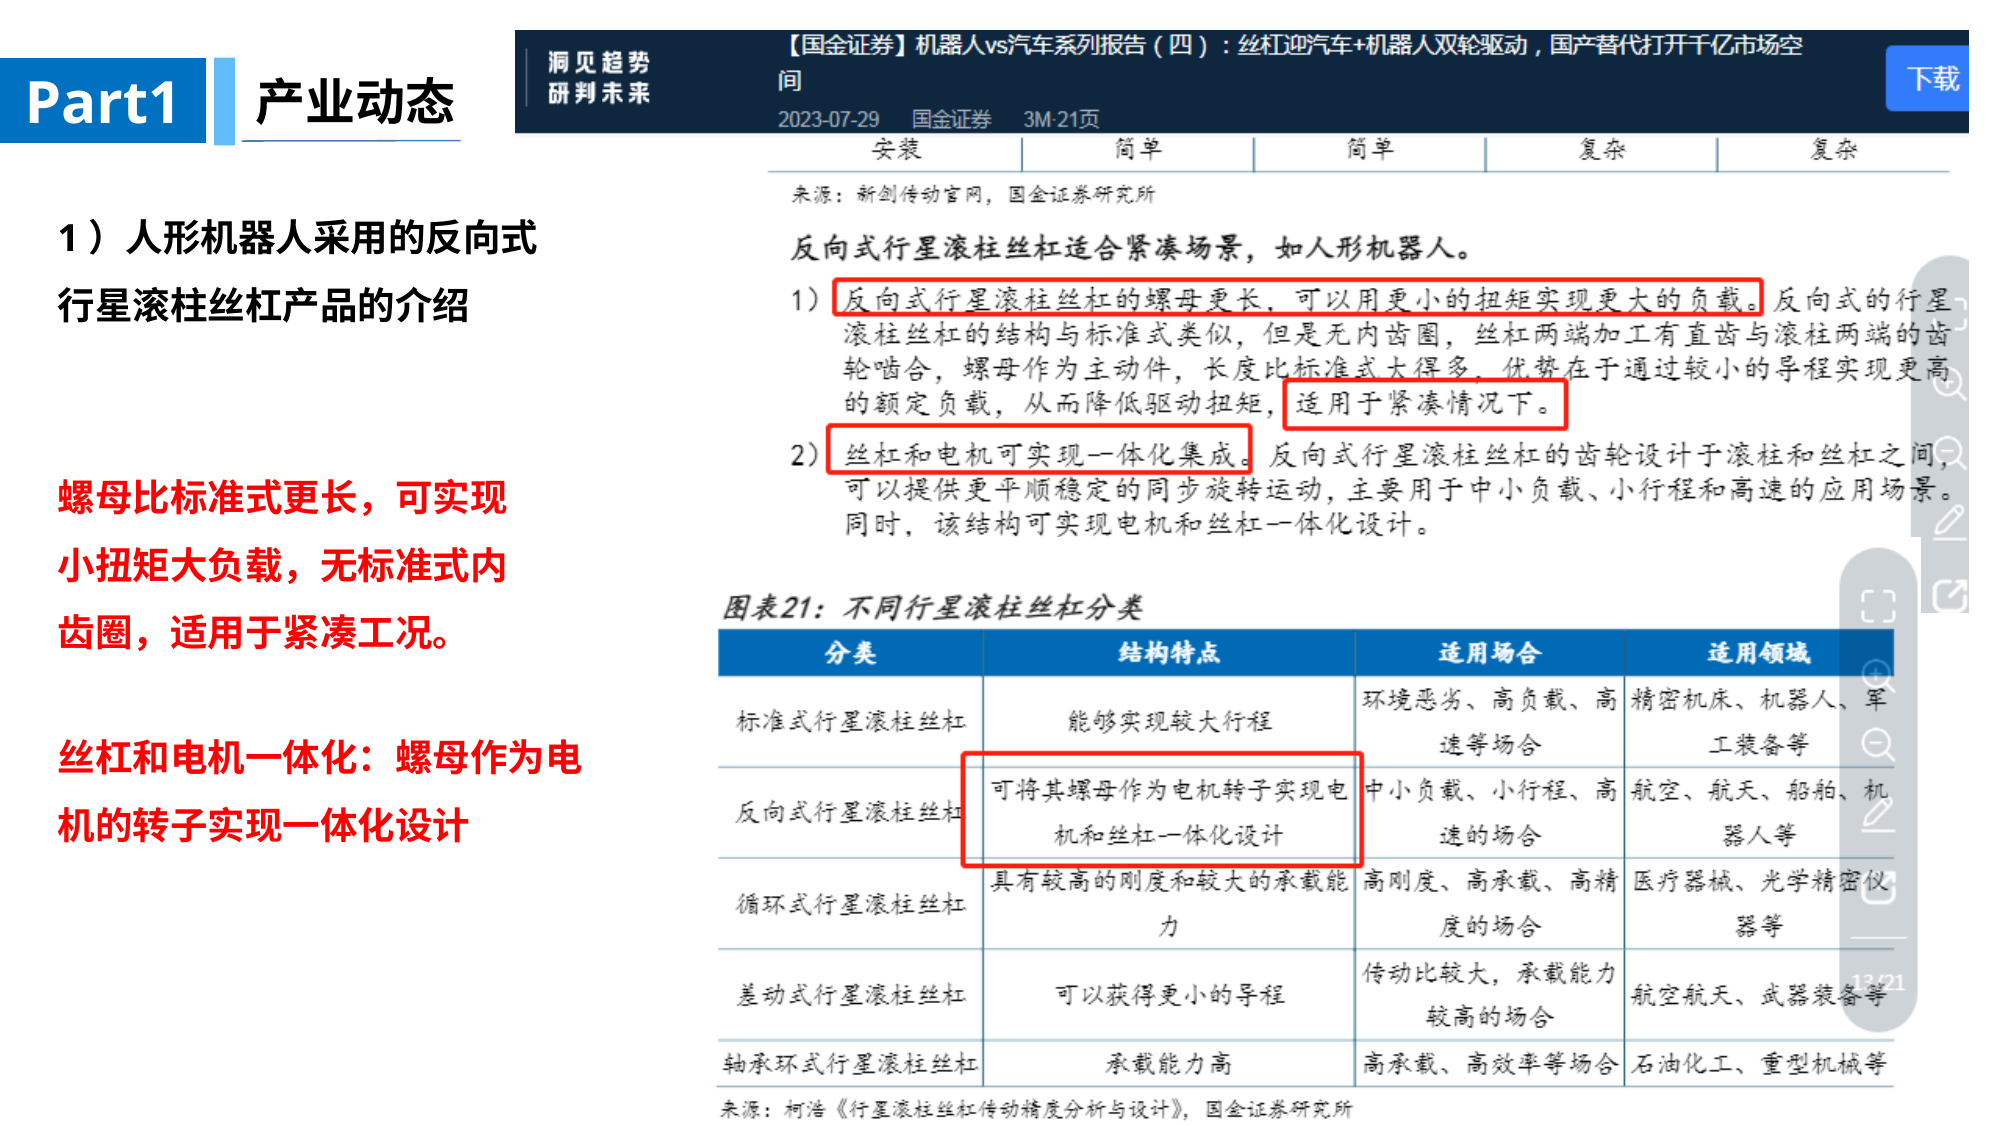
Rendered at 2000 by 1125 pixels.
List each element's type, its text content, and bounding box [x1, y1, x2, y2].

text_box [214, 139, 235, 146]
text_box Part1 [0, 58, 206, 143]
text_box [214, 57, 235, 70]
text_box 丝杠和电机一体化：螺母作为电机的转子实现一体化设计 [43, 704, 623, 854]
text_box 1）人形机器人采用的反向式行星滚柱丝杠产品的介绍 [42, 184, 510, 335]
text_box 螺母比标准式更长，可实现小扭矩大负载，无标准式内齿圈，适用于紧凑工况。 [42, 444, 559, 662]
picture [515, 30, 1969, 1125]
text_box 产业动态 [214, 70, 496, 139]
